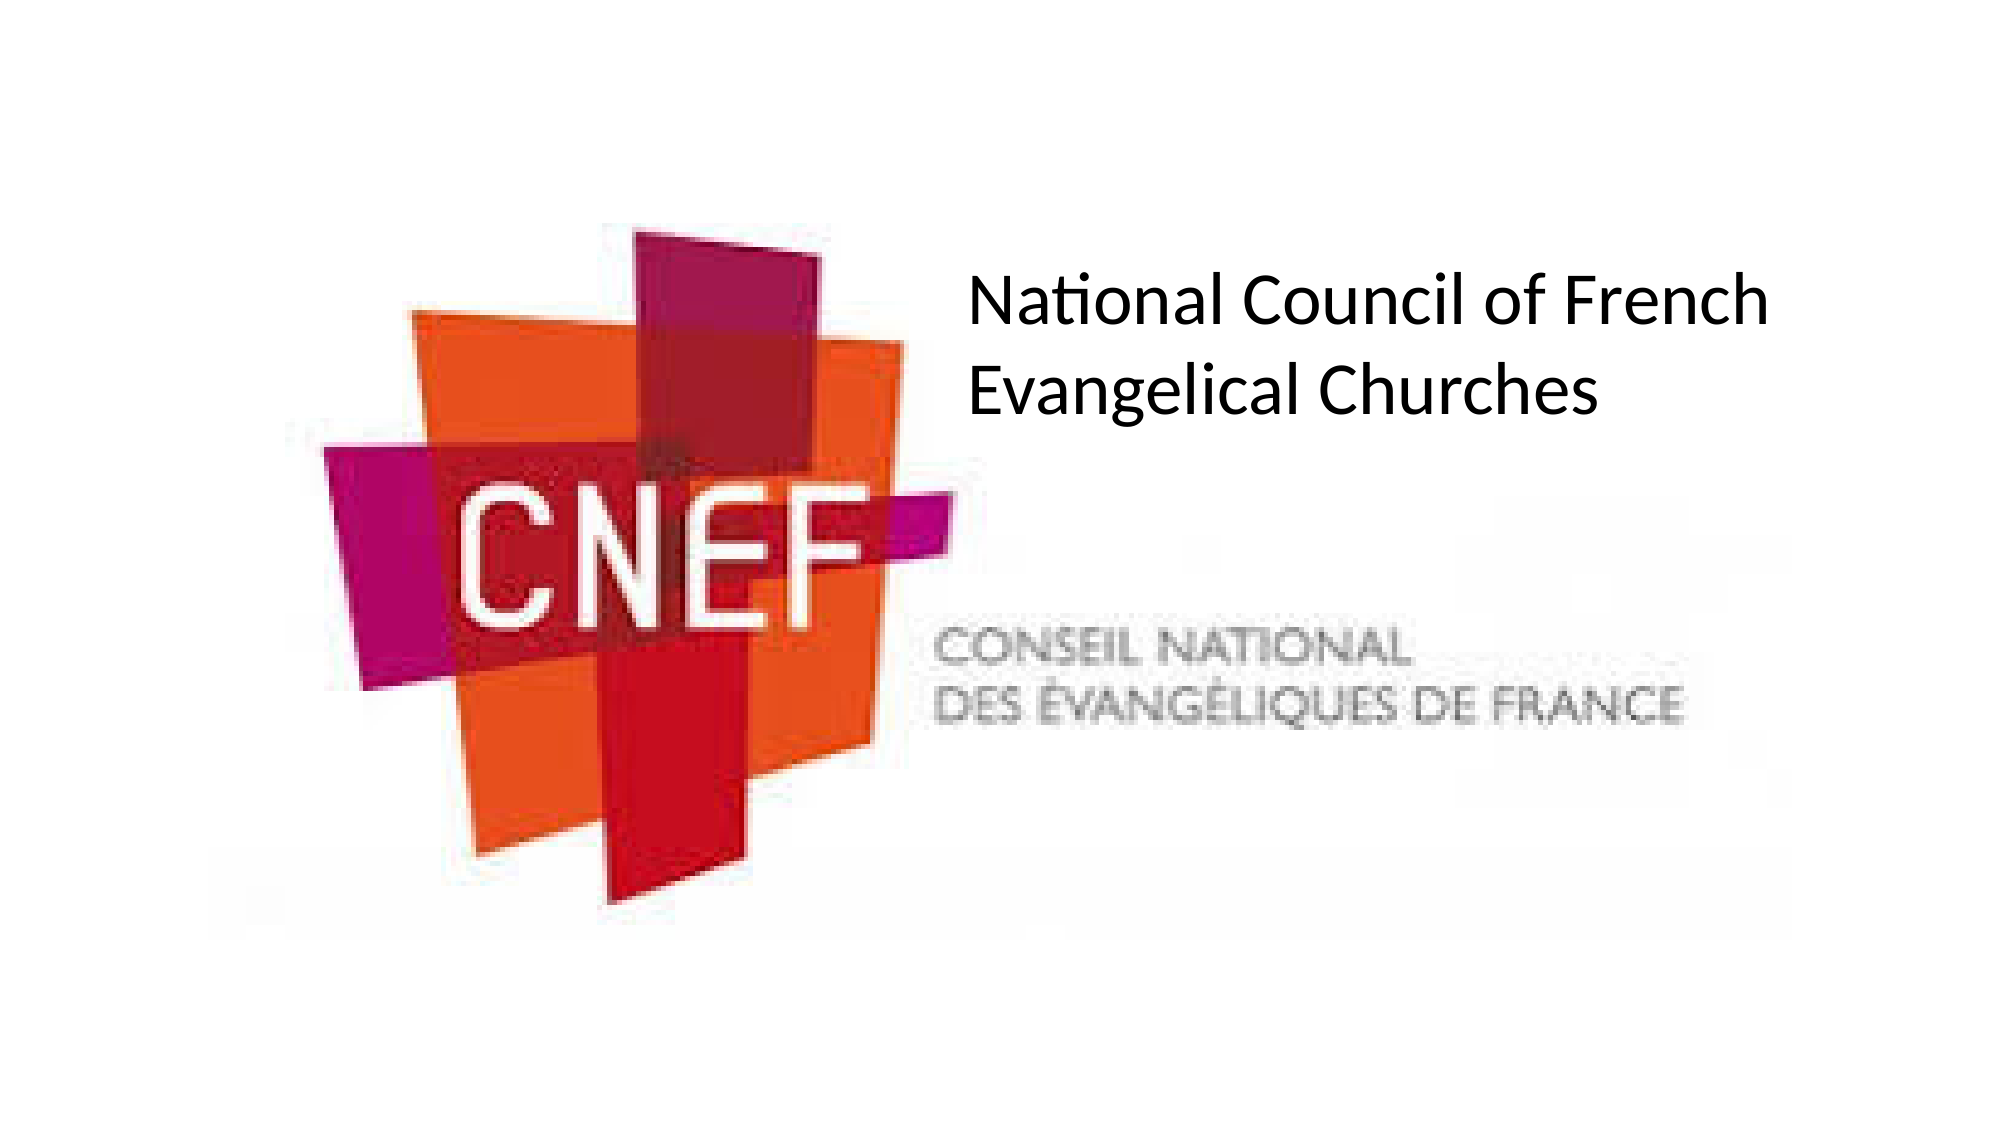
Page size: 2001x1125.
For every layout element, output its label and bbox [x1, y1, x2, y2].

list [207, 184, 1792, 940]
